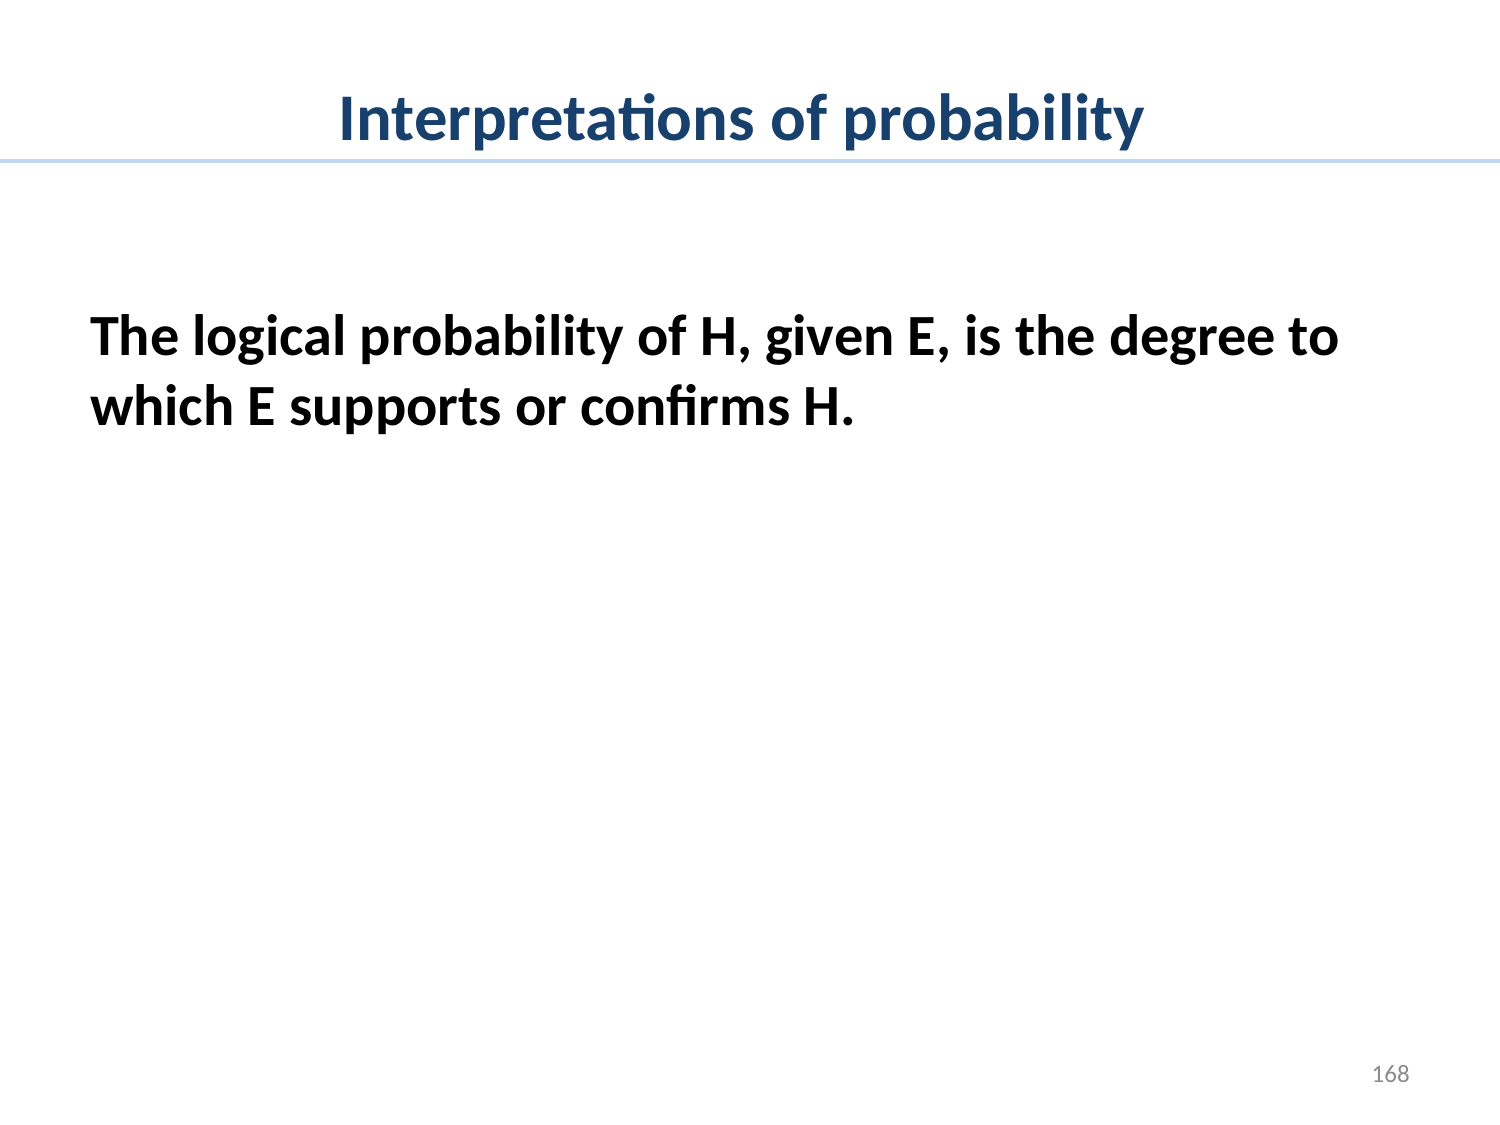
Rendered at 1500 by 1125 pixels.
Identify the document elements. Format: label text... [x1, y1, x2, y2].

list The logical probability of H, given E, is the degree to which E supports or confirms H. [75, 208, 1425, 1005]
title Interpretations of probability [75, 45, 1425, 161]
slide_number 168 [1074, 1042, 1425, 1103]
